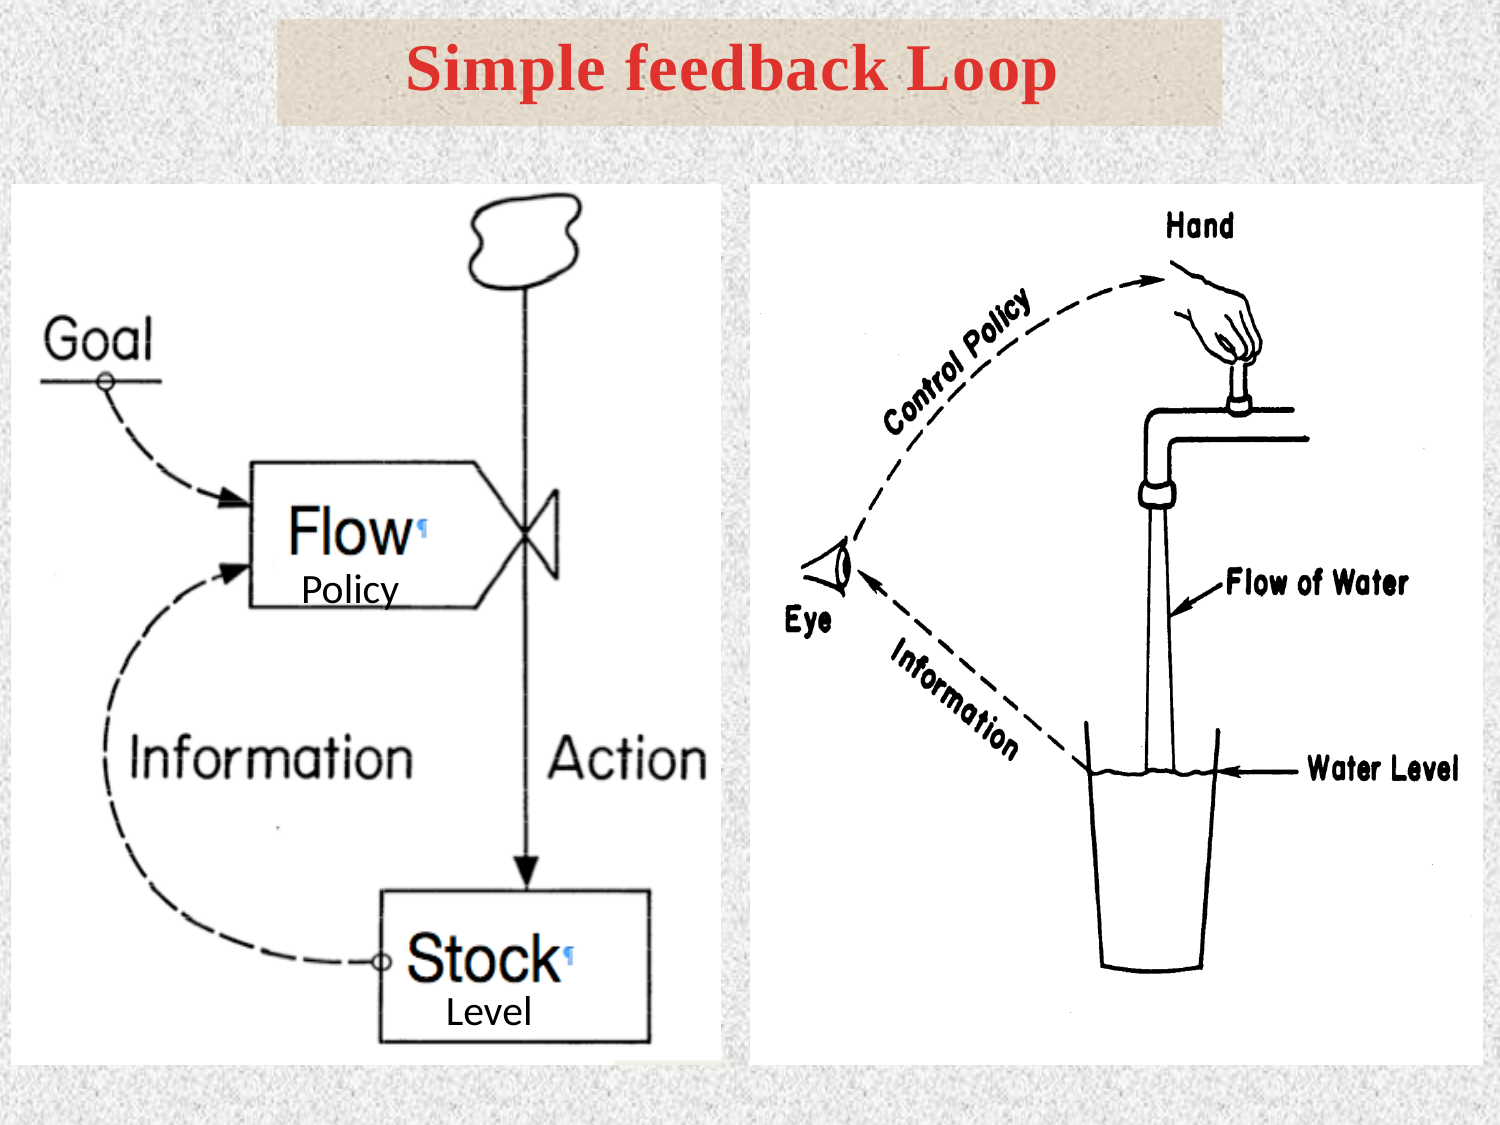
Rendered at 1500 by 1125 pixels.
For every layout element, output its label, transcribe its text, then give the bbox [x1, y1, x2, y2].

title Simple feedback Loop [277, 19, 1223, 126]
picture [0, 0, 1500, 1125]
